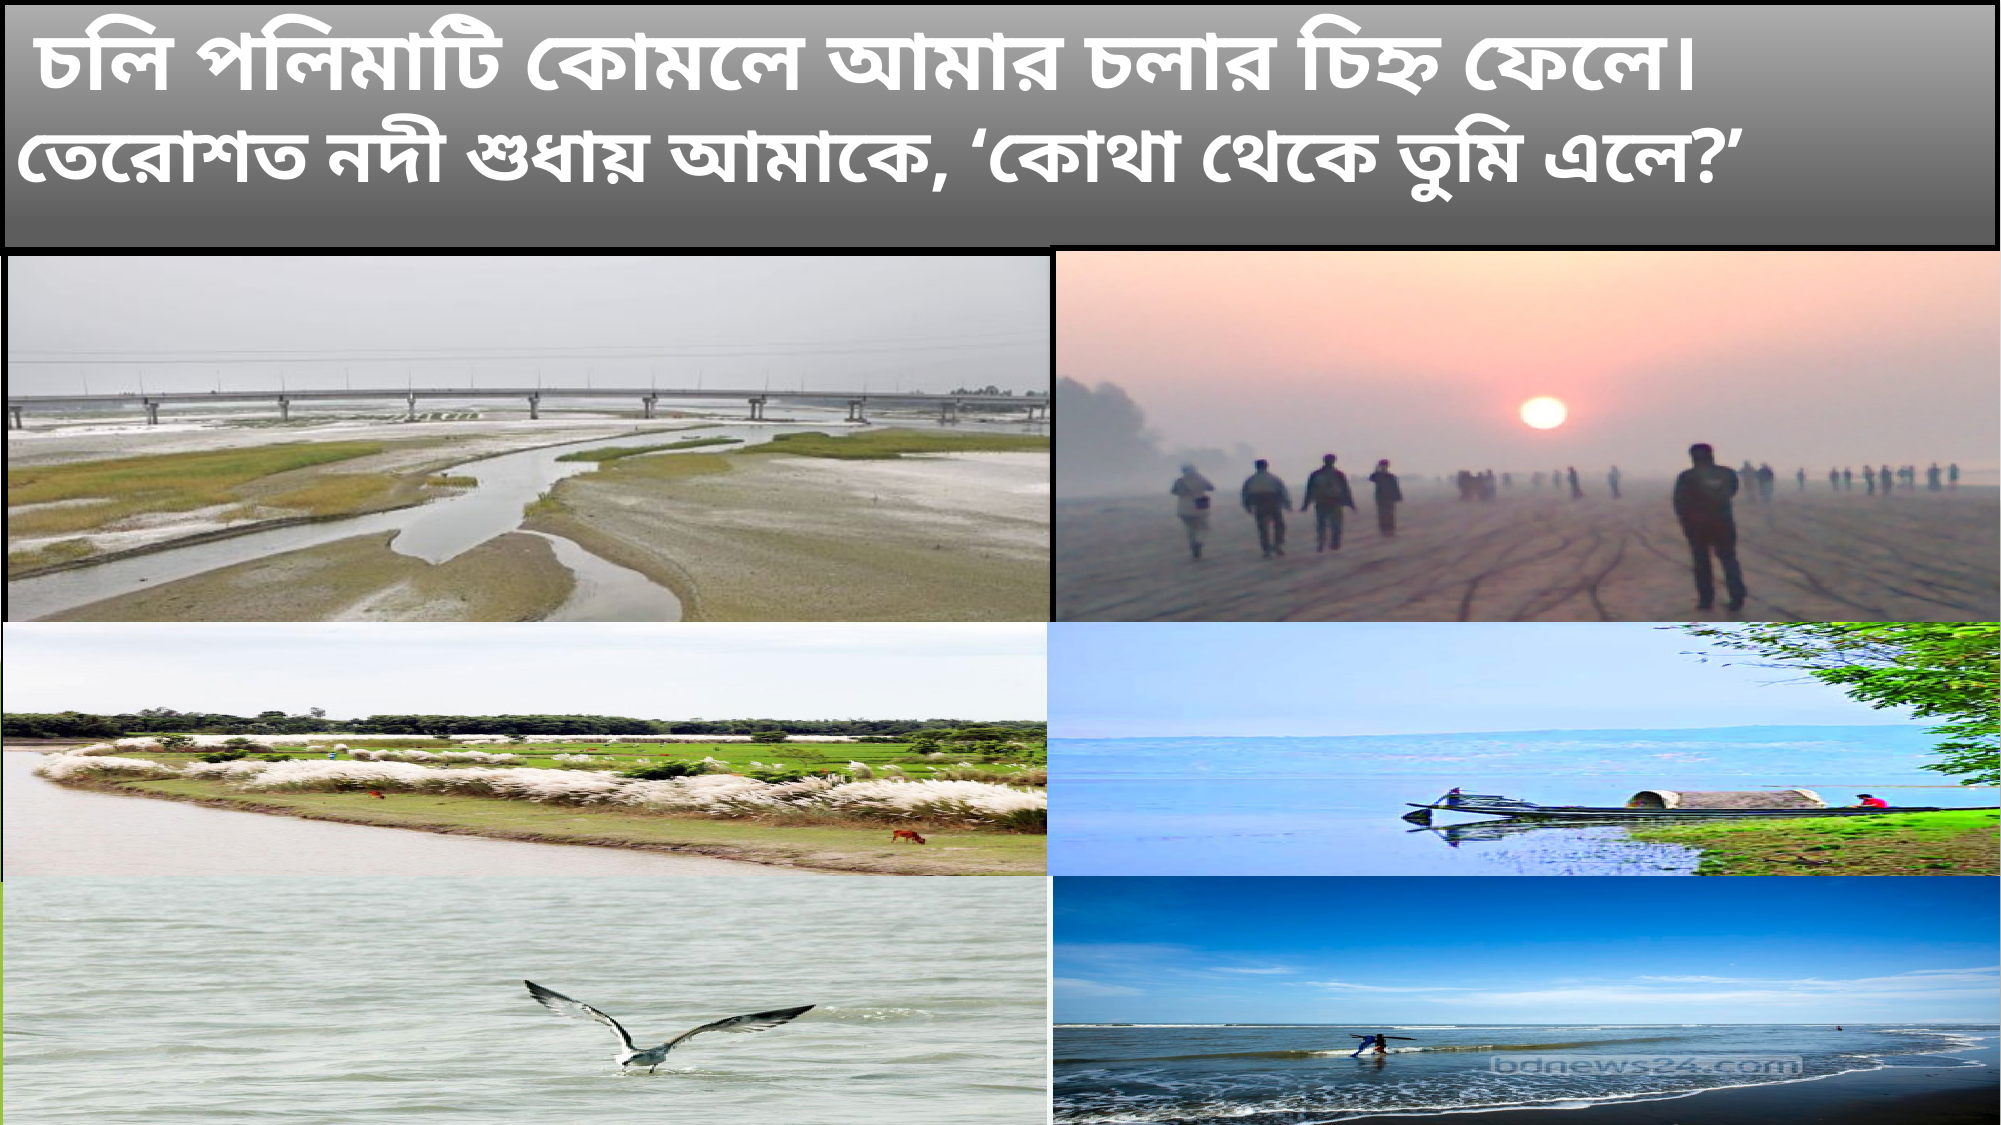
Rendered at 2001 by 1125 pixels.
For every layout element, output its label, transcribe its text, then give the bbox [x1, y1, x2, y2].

picture [2, 622, 2000, 1125]
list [1055, 250, 2000, 622]
title চলি পলিমাটি কোমলে আমার চলার চিহ্ন ফেলে। তেরোশত নদী শুধায় আমাকে, ‘কোথা থেকে তুমি এলে?’ [0, 0, 2000, 252]
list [7, 250, 1055, 622]
